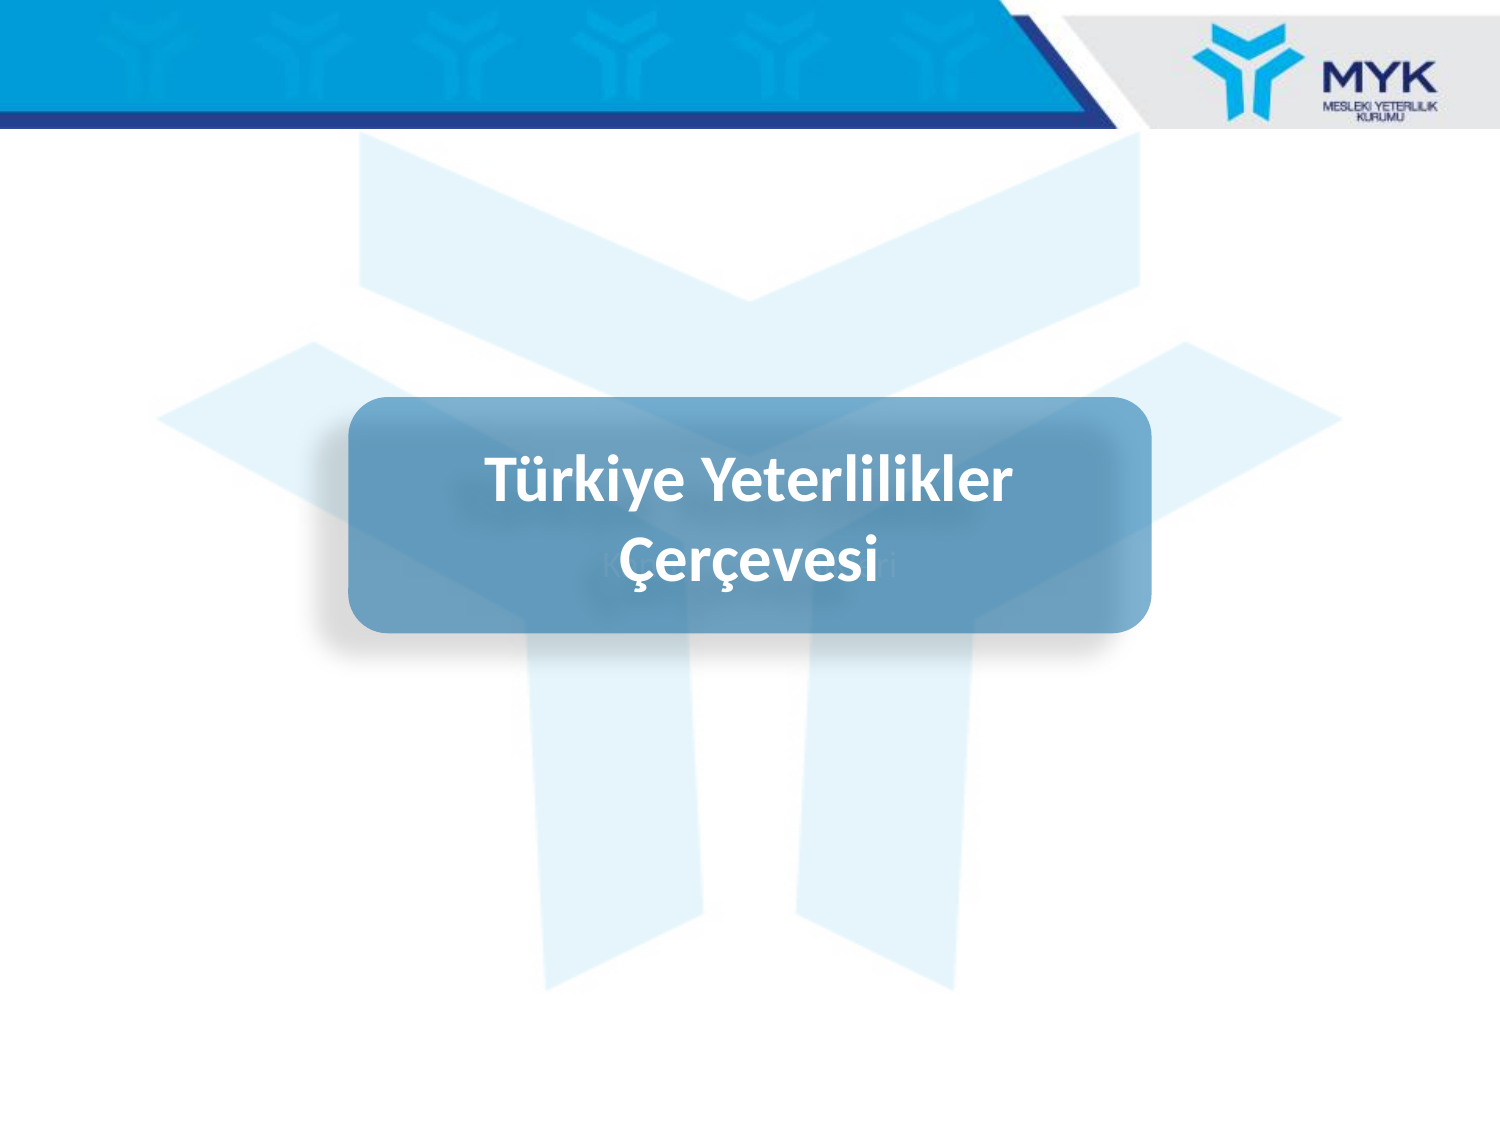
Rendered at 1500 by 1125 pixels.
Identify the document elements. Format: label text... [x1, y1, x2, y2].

text_box Türkiye Yeterlilikler Çerçevesi [348, 397, 1152, 634]
picture [0, 0, 1500, 130]
